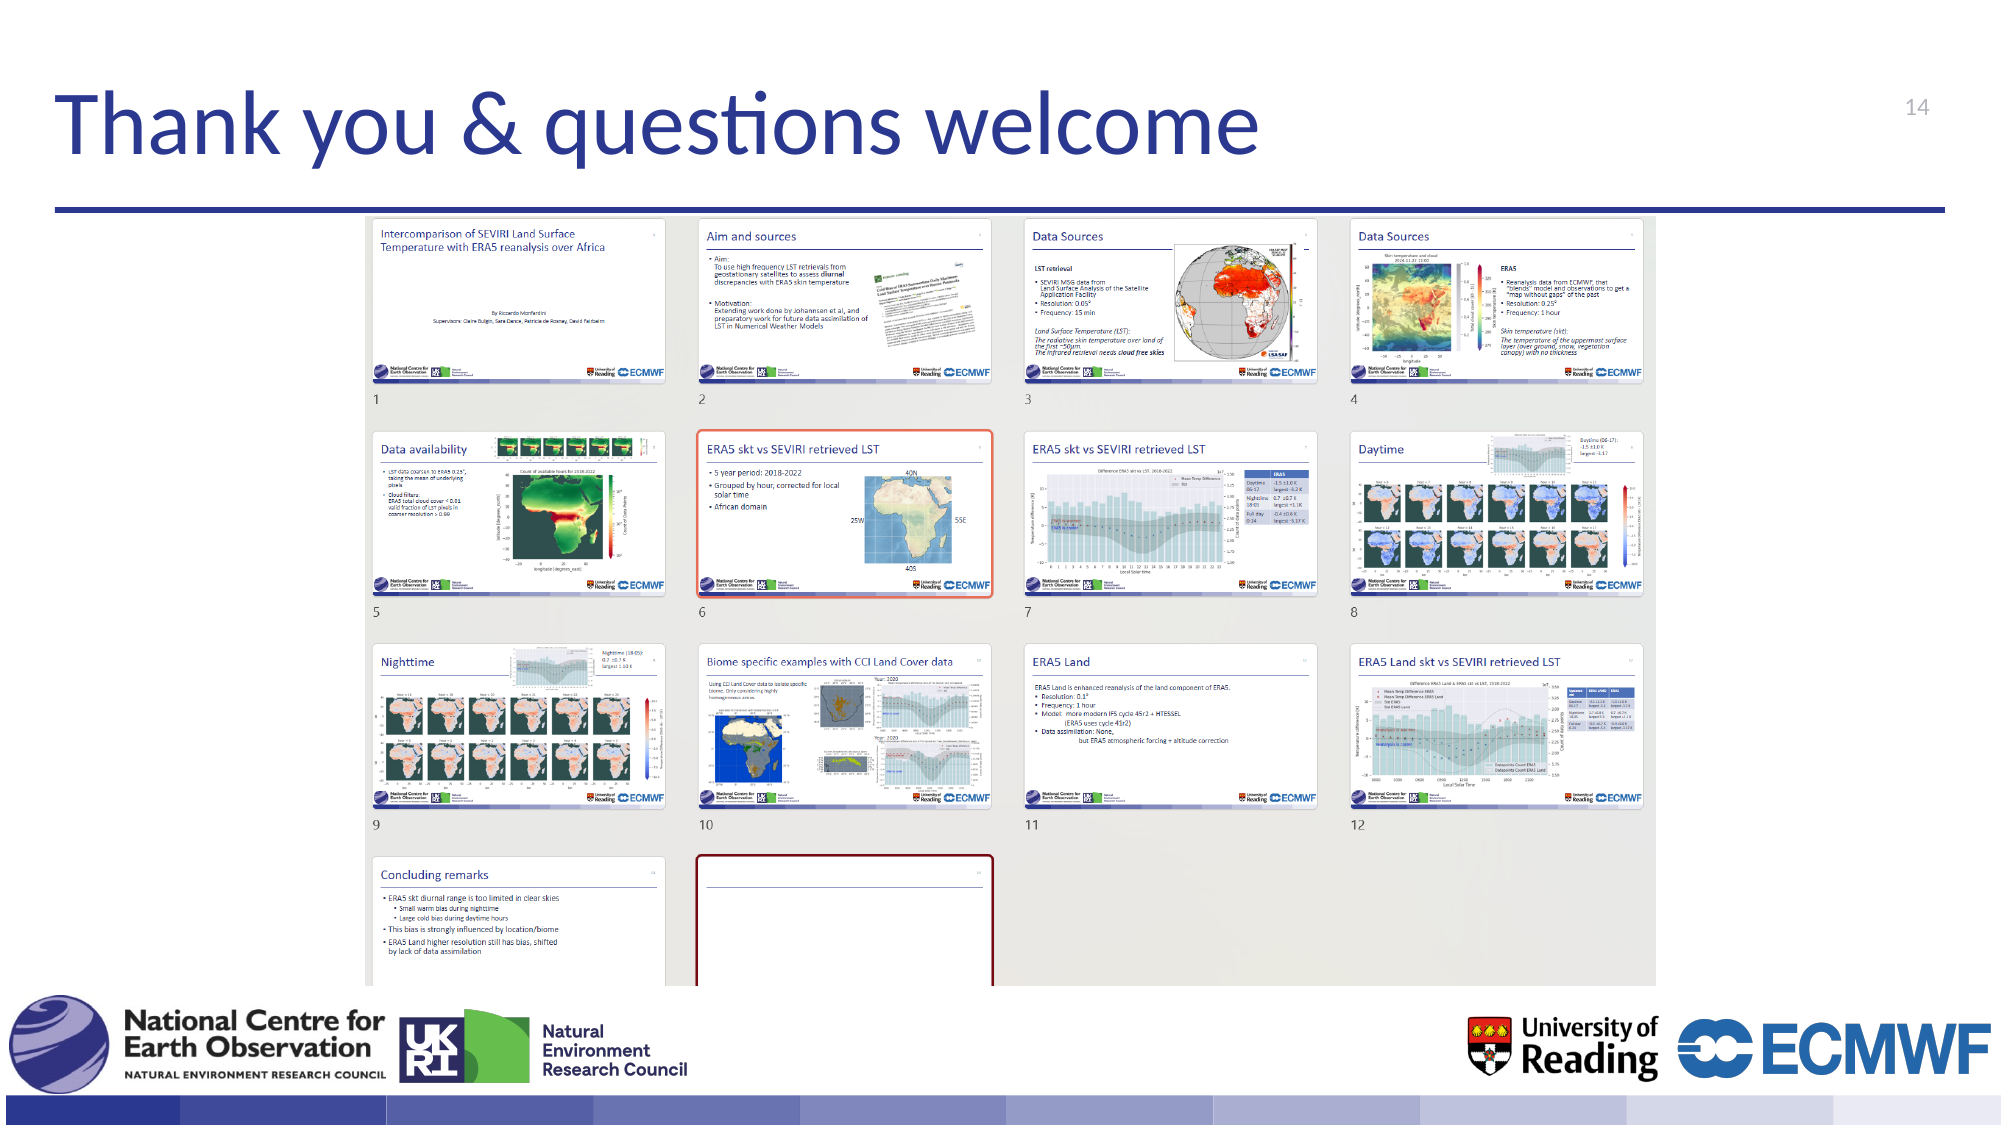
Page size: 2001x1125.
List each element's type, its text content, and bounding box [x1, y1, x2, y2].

title Thank you & questions welcome [54, 42, 1786, 207]
picture [1462, 989, 2001, 1108]
slide_number 14 [1884, 81, 1945, 130]
picture [365, 216, 1656, 986]
picture [9, 995, 386, 1094]
picture [399, 1009, 687, 1083]
